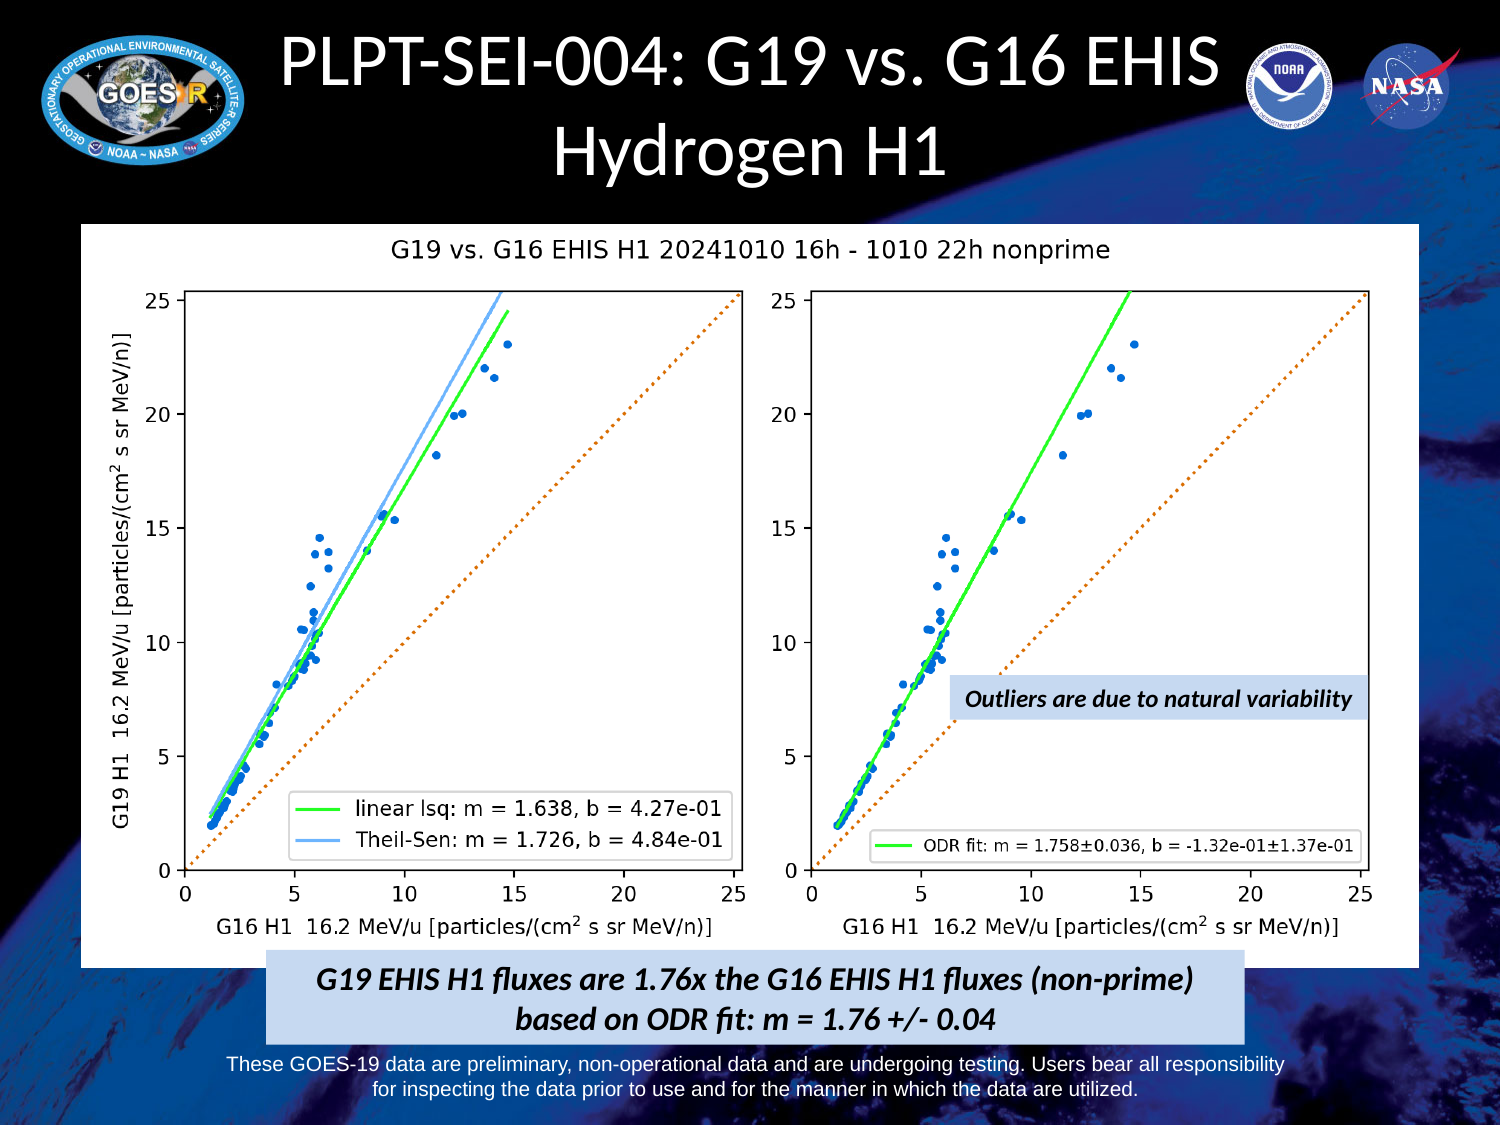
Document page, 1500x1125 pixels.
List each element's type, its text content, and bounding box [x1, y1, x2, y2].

picture [0, 0, 1500, 1125]
text_box G19 EHIS H1 fluxes are 1.76x the G16 EHIS H1 fluxes (non-prime) based on ODR fit: m = 1.76 +/- 0.04 [266, 977, 1245, 1043]
text_box These GOES-19 data are preliminary, non-operational data and are undergoing testing. Users bear all responsibility for inspecting the data prior to use and for the manner in which the data are utilized. [211, 1043, 1300, 1104]
title PLPT-SEI-004: G19 vs. G16 EHIS Hydrogen H1 [225, 21, 1277, 180]
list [81, 224, 1419, 968]
